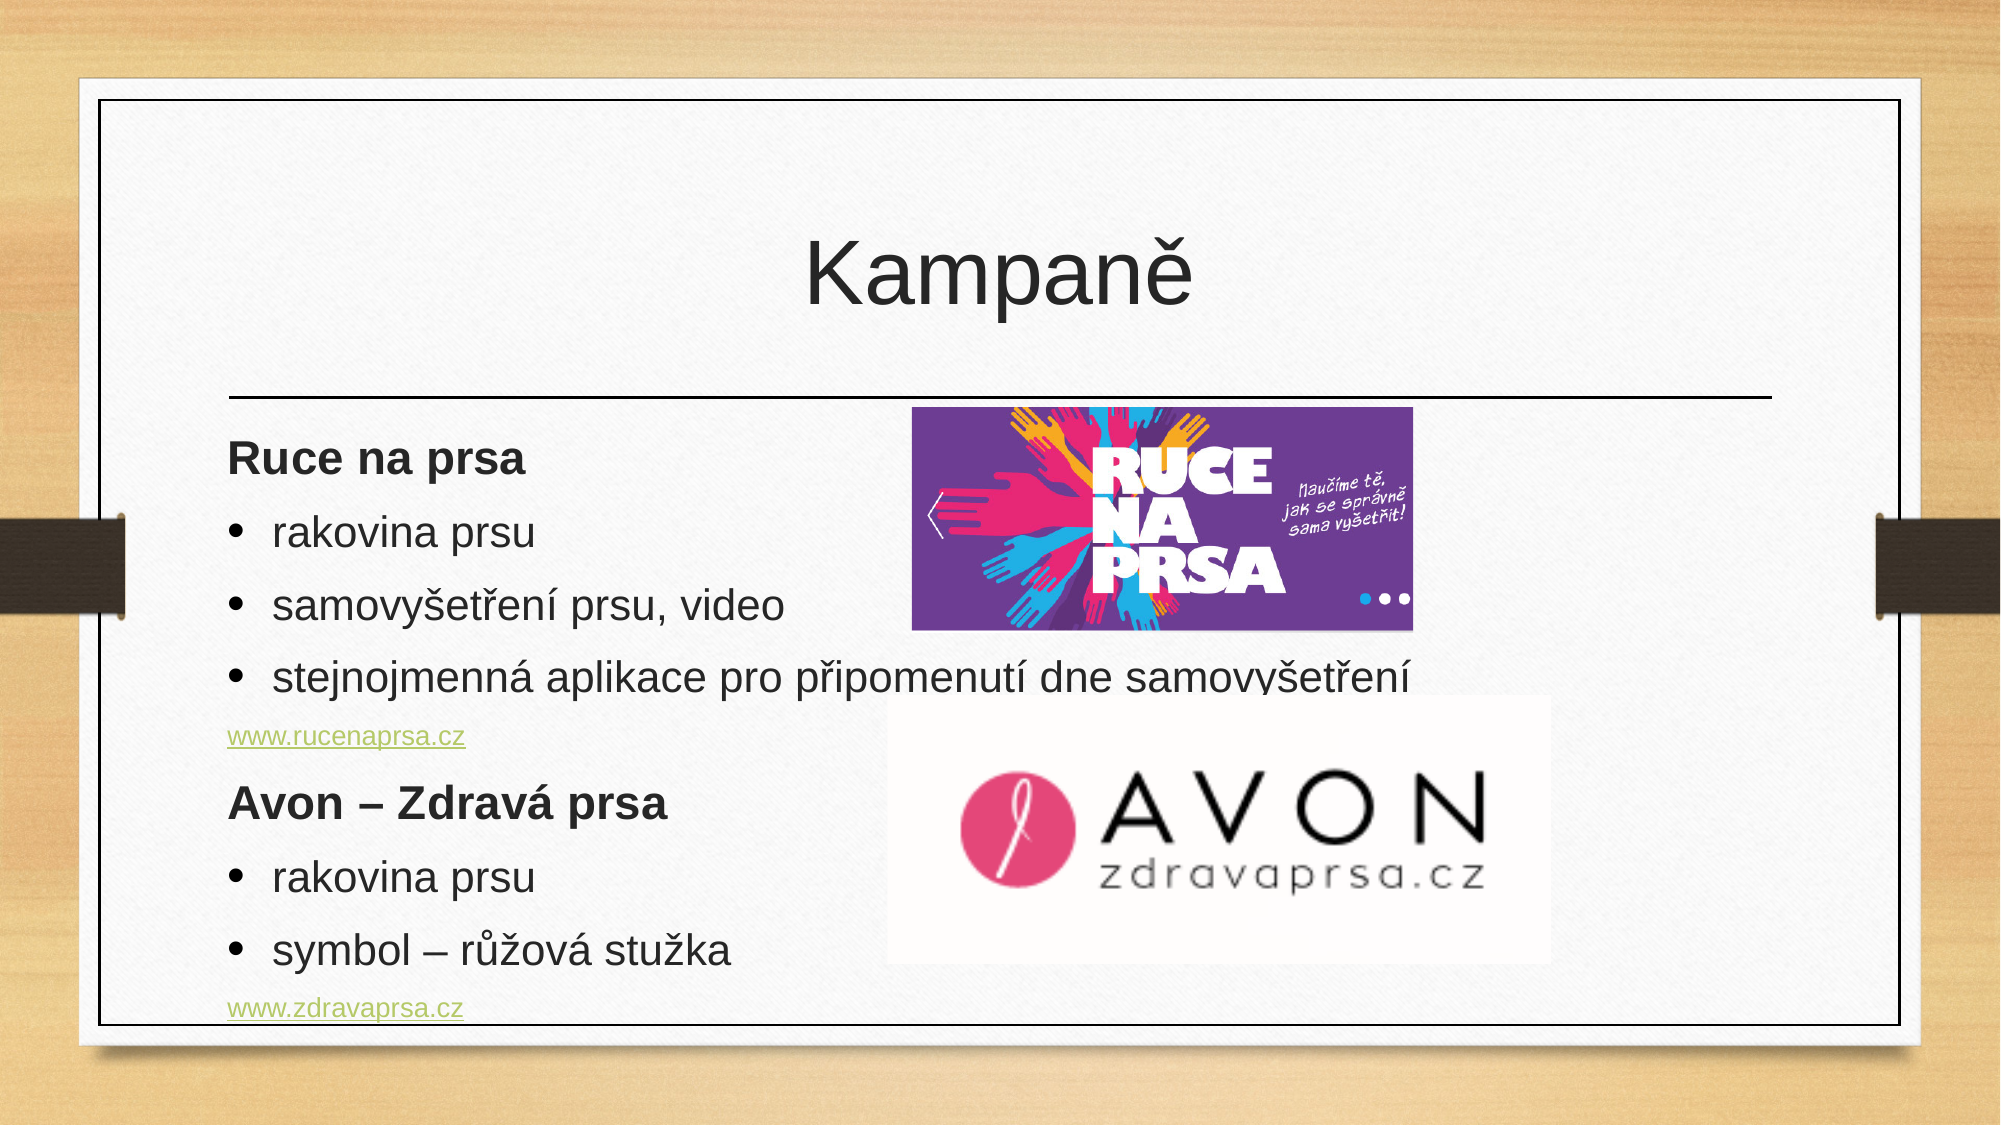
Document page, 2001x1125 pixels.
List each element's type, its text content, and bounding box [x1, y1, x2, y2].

title Kampaně [212, 161, 1788, 375]
picture [0, 0, 2001, 1125]
list Ruce na prsa rakovina prsu samovyšetření prsu, video stejnojmenná aplikace pro připomenutí dne samovyšetření www.rucenaprsa.cz Avon – Zdravá prsa rakovina prsu symbol – růžová stužka www.zdravaprsa.cz [212, 419, 1788, 1035]
